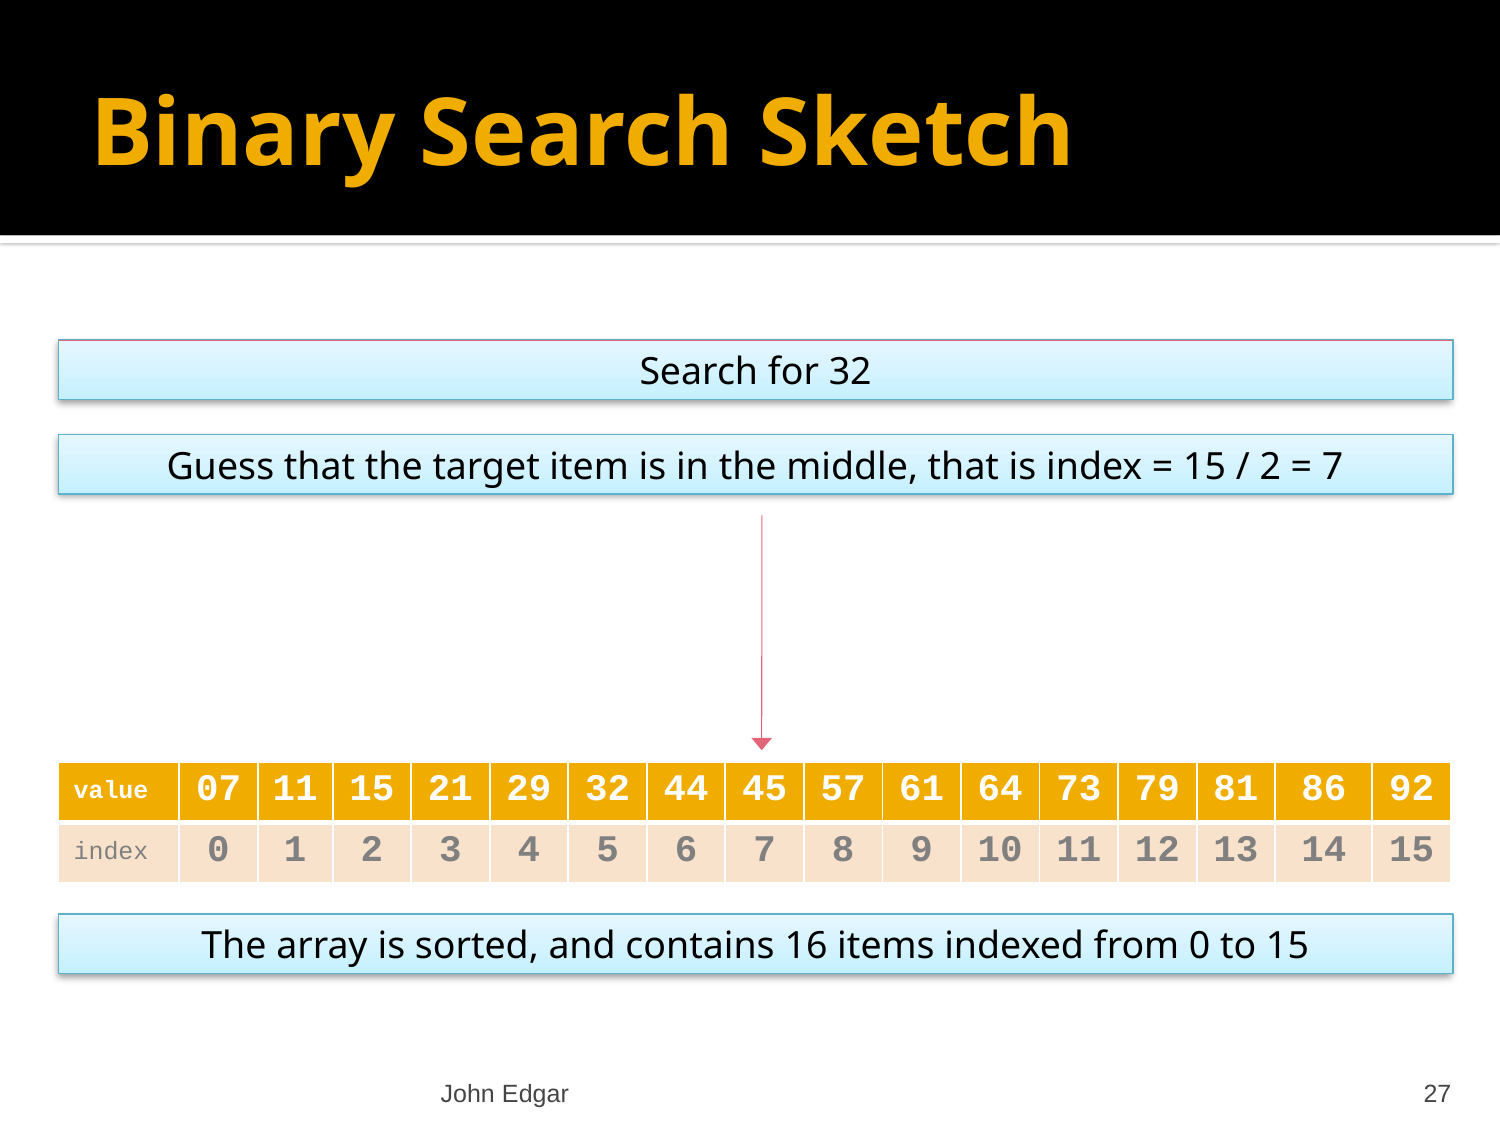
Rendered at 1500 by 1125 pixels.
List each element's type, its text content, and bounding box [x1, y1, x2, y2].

table_header 45 [726, 763, 803, 820]
table_header 15 [334, 763, 410, 820]
table_cell 14 [1276, 825, 1371, 882]
table_header 79 [1119, 763, 1196, 820]
table_cell 3 [412, 825, 489, 882]
title Binary Search Sketch [75, 25, 1425, 231]
table_cell 13 [1198, 825, 1274, 882]
table_cell 10 [962, 825, 1039, 882]
table_header 11 [259, 763, 332, 820]
table_cell 6 [648, 825, 724, 882]
table_header 64 [962, 763, 1039, 820]
text_box Search for 32 [58, 339, 1454, 400]
table_cell 11 [1040, 825, 1117, 882]
table_header 21 [412, 763, 489, 820]
table_header 07 [180, 763, 257, 820]
table_cell 0 [180, 825, 257, 882]
table_header 81 [1198, 763, 1274, 820]
table_header 57 [805, 763, 882, 820]
table_cell 4 [491, 825, 567, 882]
table_cell 9 [883, 825, 960, 882]
table_header 61 [883, 763, 960, 820]
text_box The array is sorted, and contains 16 items indexed from 0 to 15 [58, 913, 1454, 974]
table_cell 2 [334, 825, 410, 882]
table_cell 15 [1373, 825, 1450, 882]
table_header 32 [569, 763, 646, 820]
table_cell 5 [569, 825, 646, 882]
table_header 44 [648, 763, 724, 820]
slide_number 27 [1345, 1062, 1467, 1108]
table_header 86 [1276, 763, 1371, 820]
table_header 92 [1373, 763, 1450, 820]
table_cell 1 [259, 825, 332, 882]
table_cell 12 [1119, 825, 1196, 882]
table_header 29 [491, 763, 567, 820]
table_cell 8 [805, 825, 882, 882]
table_cell 7 [726, 825, 803, 882]
table_header 73 [1040, 763, 1117, 820]
text_box Guess that the target item is in the middle, that is index = 15 / 2 = 7 [58, 434, 1454, 495]
table_cell index [59, 825, 178, 882]
footer John Edgar [433, 1062, 1337, 1108]
table_header value [59, 763, 178, 820]
